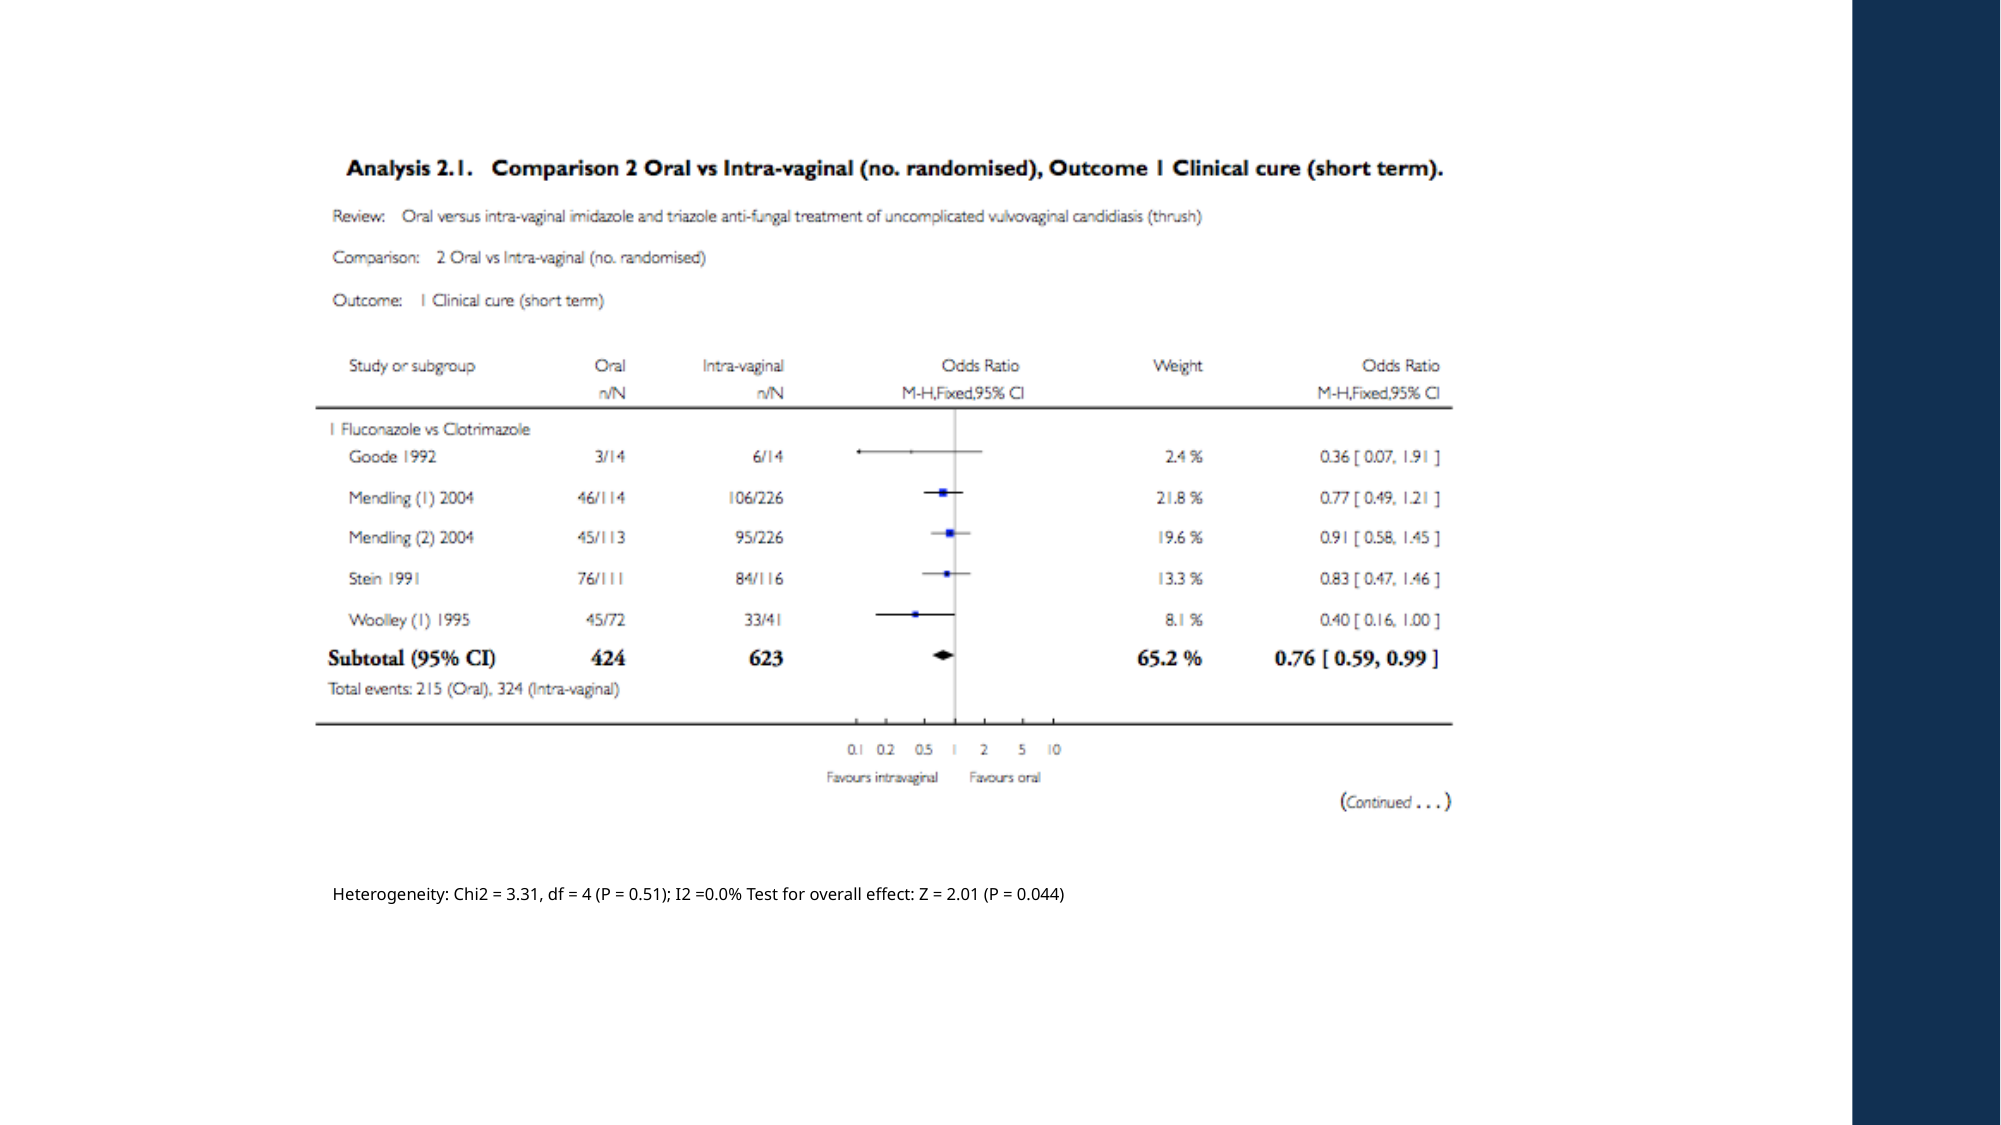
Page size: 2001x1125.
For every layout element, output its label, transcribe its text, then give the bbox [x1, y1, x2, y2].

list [206, 126, 1534, 841]
text_box Heterogeneity: Chi2 = 3.31, df = 4 (P = 0.51); I2 =0.0% Test for overall effect: Z = 2.01 (P = 0.044) [317, 876, 1318, 932]
